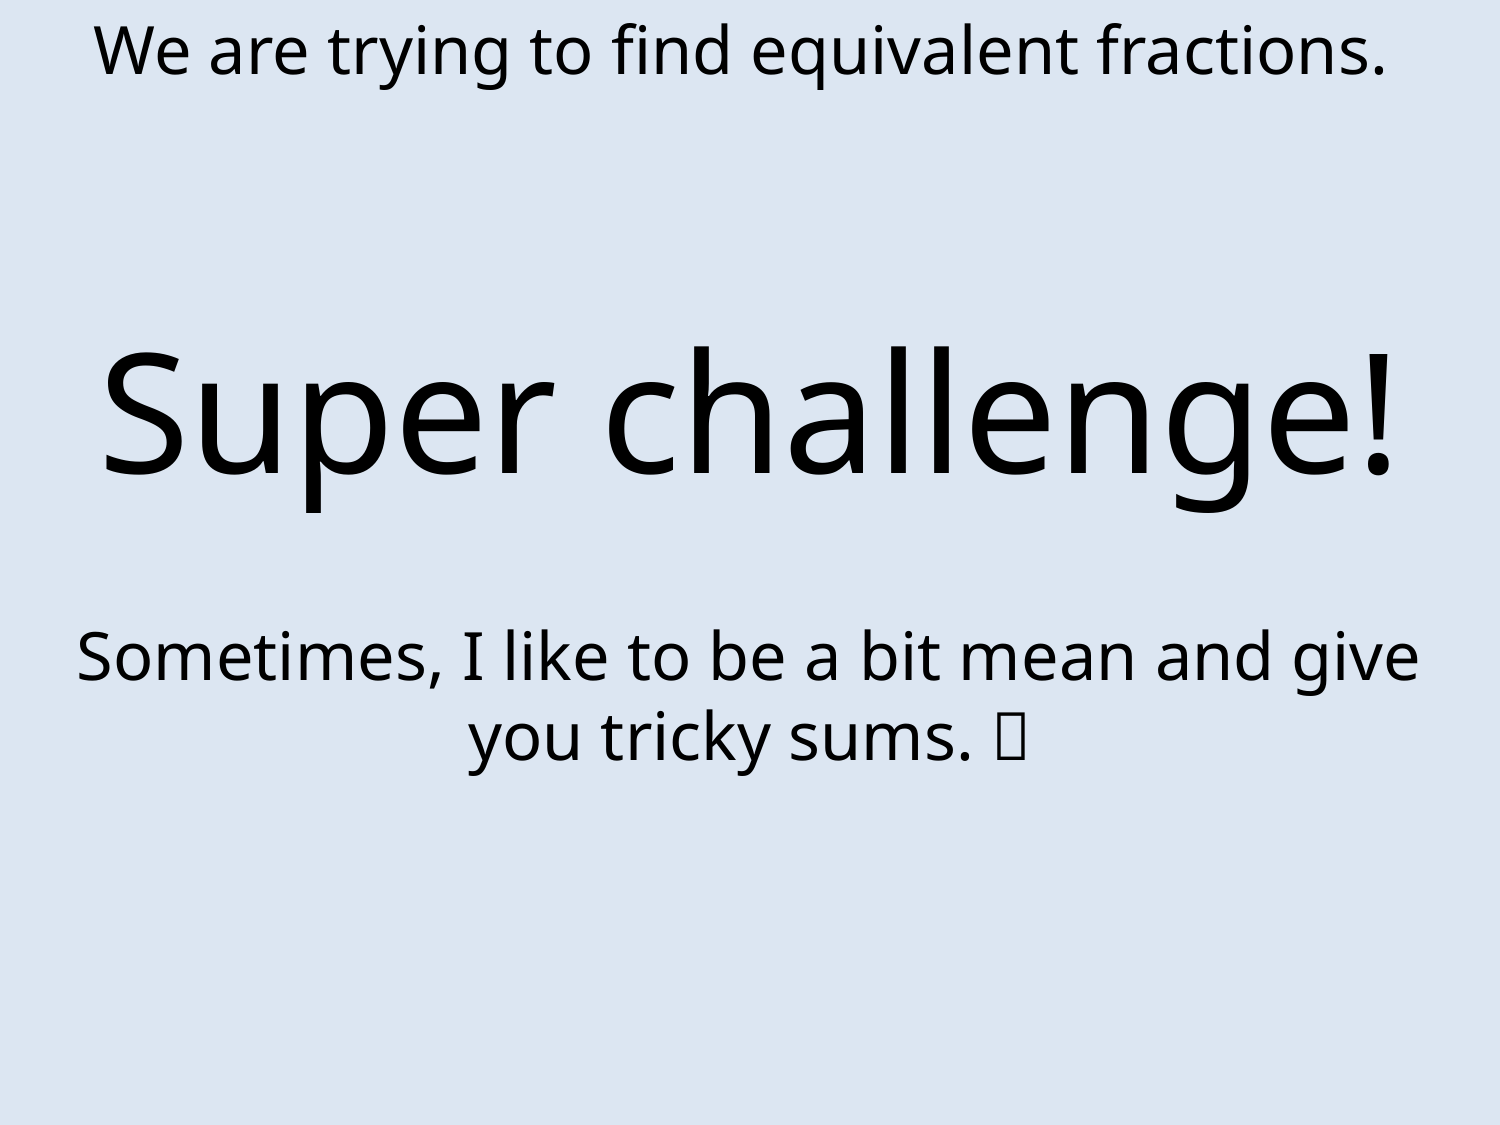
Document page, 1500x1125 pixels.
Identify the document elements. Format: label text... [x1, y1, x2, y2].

subtitle We are trying to find equivalent fractions. Super challenge! Sometimes, I like to be a bit mean and give you tricky sums.  [0, 0, 1500, 1125]
